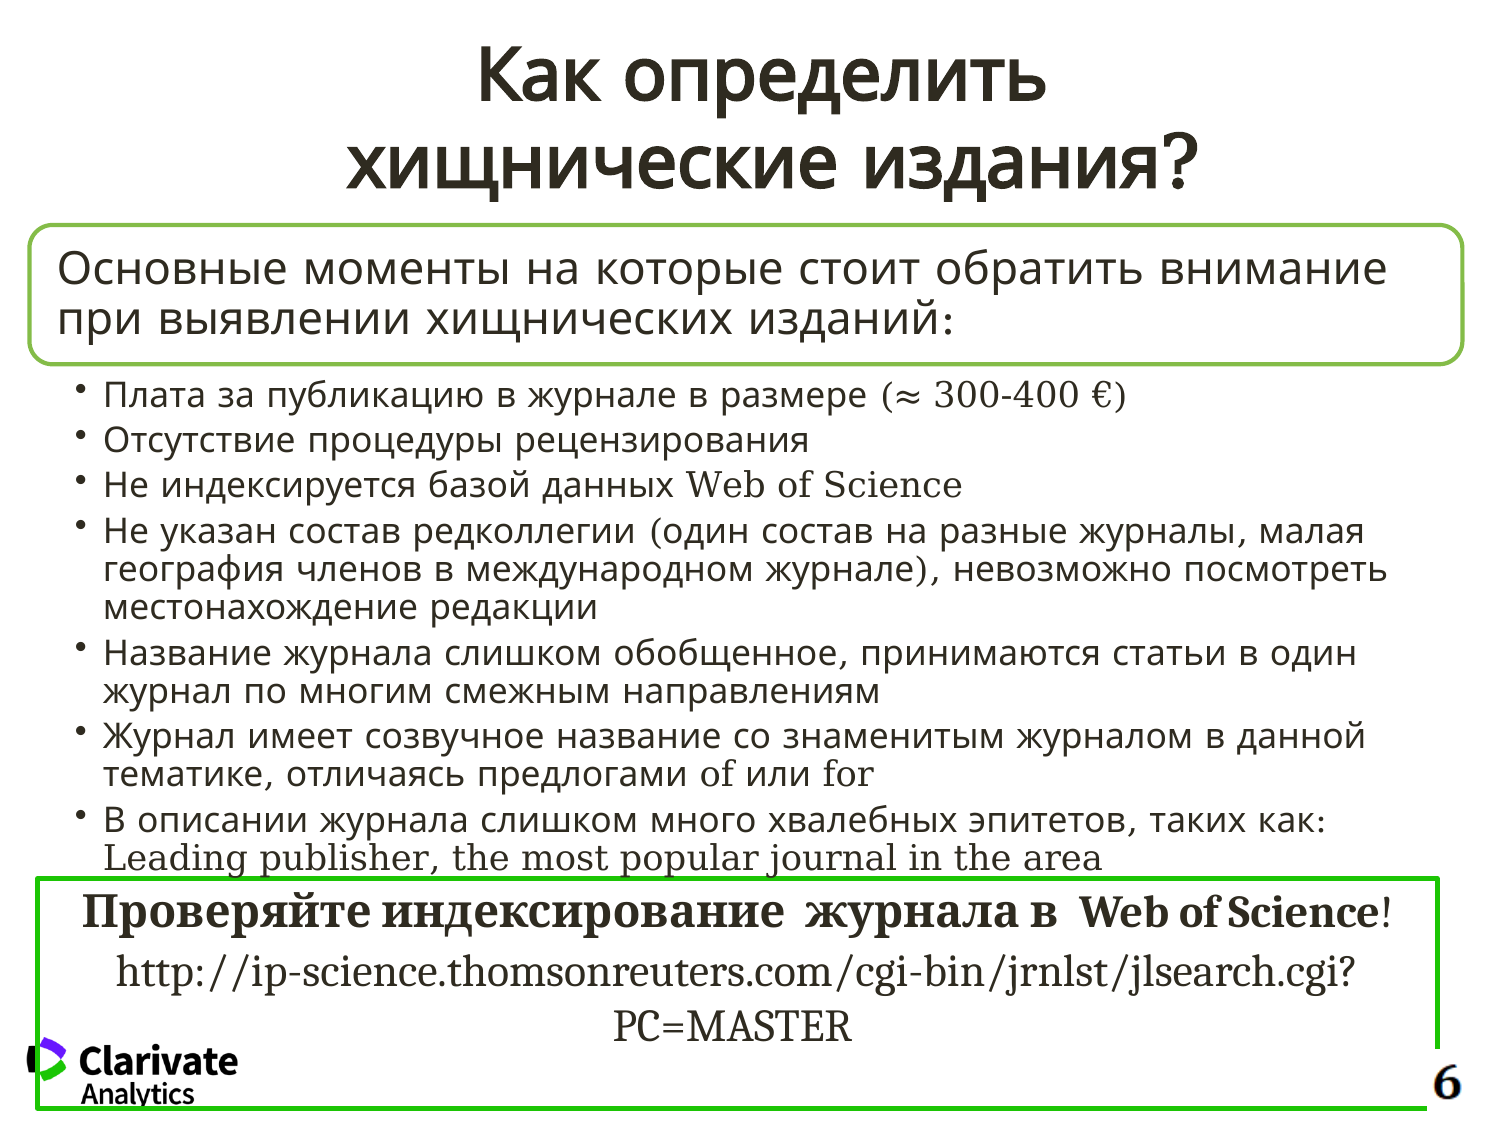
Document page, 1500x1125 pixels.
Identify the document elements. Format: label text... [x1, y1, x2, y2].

picture [26, 1037, 238, 1110]
text_box Проверяйте индексирование журнала в Web of Science! http://ip-science.thomsonreuters.com/cgi-bin/jrnlst/jlsearch.cgi?PC=MASTER [37, 896, 1438, 1109]
picture [1426, 1048, 1484, 1112]
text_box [29, 224, 1463, 888]
title Как определить хищнические издания? [162, 24, 1383, 215]
